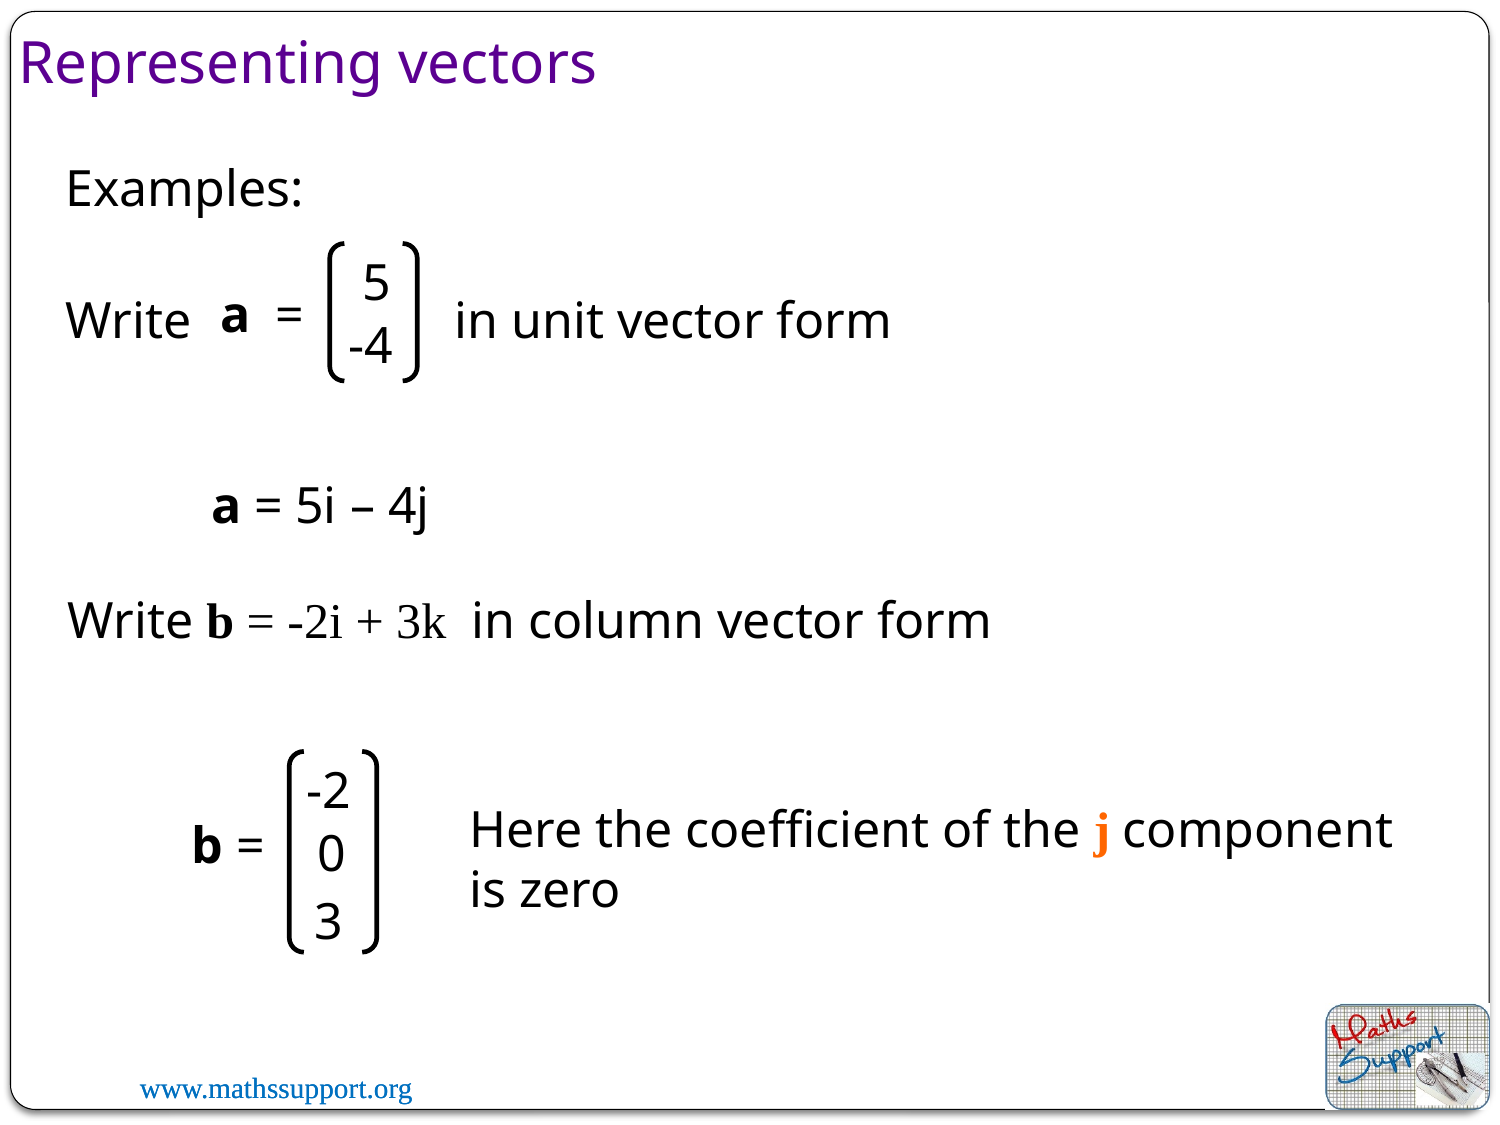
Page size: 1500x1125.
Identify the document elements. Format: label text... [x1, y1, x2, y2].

picture [1325, 1003, 1490, 1110]
text_box Write in unit vector form [423, 281, 1475, 357]
text_box Here the coefficient of the j component is zero [454, 790, 1438, 926]
text_box Representing vectors [18, 0, 1294, 96]
text_box [132, 1076, 415, 1111]
text_box Write in unit vector form [51, 281, 200, 357]
text_box [1326, 1006, 1490, 1108]
text_box a = 5i – 4j [196, 465, 551, 541]
text_box Examples: [50, 148, 1474, 224]
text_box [206, 243, 418, 382]
text_box Write b = -2i + 3k in column vector form [53, 581, 1477, 656]
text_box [176, 751, 378, 959]
